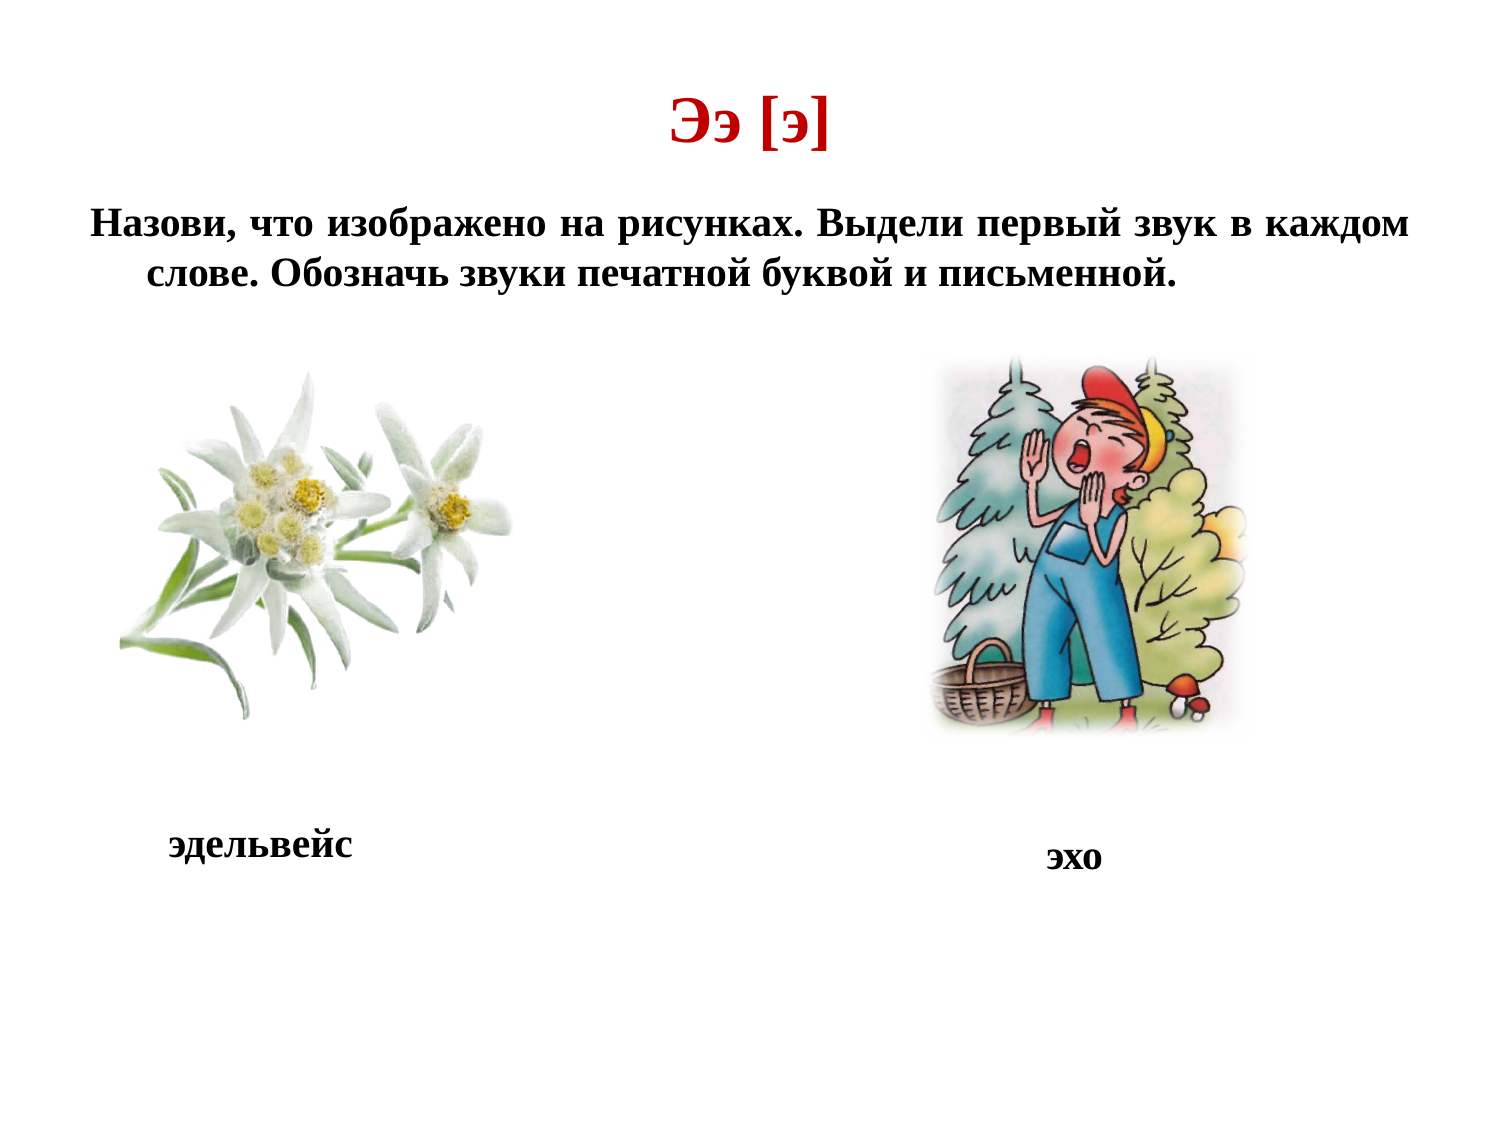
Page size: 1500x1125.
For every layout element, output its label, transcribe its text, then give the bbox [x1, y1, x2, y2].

picture [925, 351, 1252, 739]
text_box эхо [1031, 820, 1119, 886]
picture [105, 362, 528, 751]
title Ээ [э] [75, 45, 1425, 187]
list Назови, что изображено на рисунках. Выдели первый звук в каждом слове. Обозначь звуки печатной буквой и письменной. [75, 187, 1425, 1005]
text_box эдельвейс [153, 808, 379, 874]
